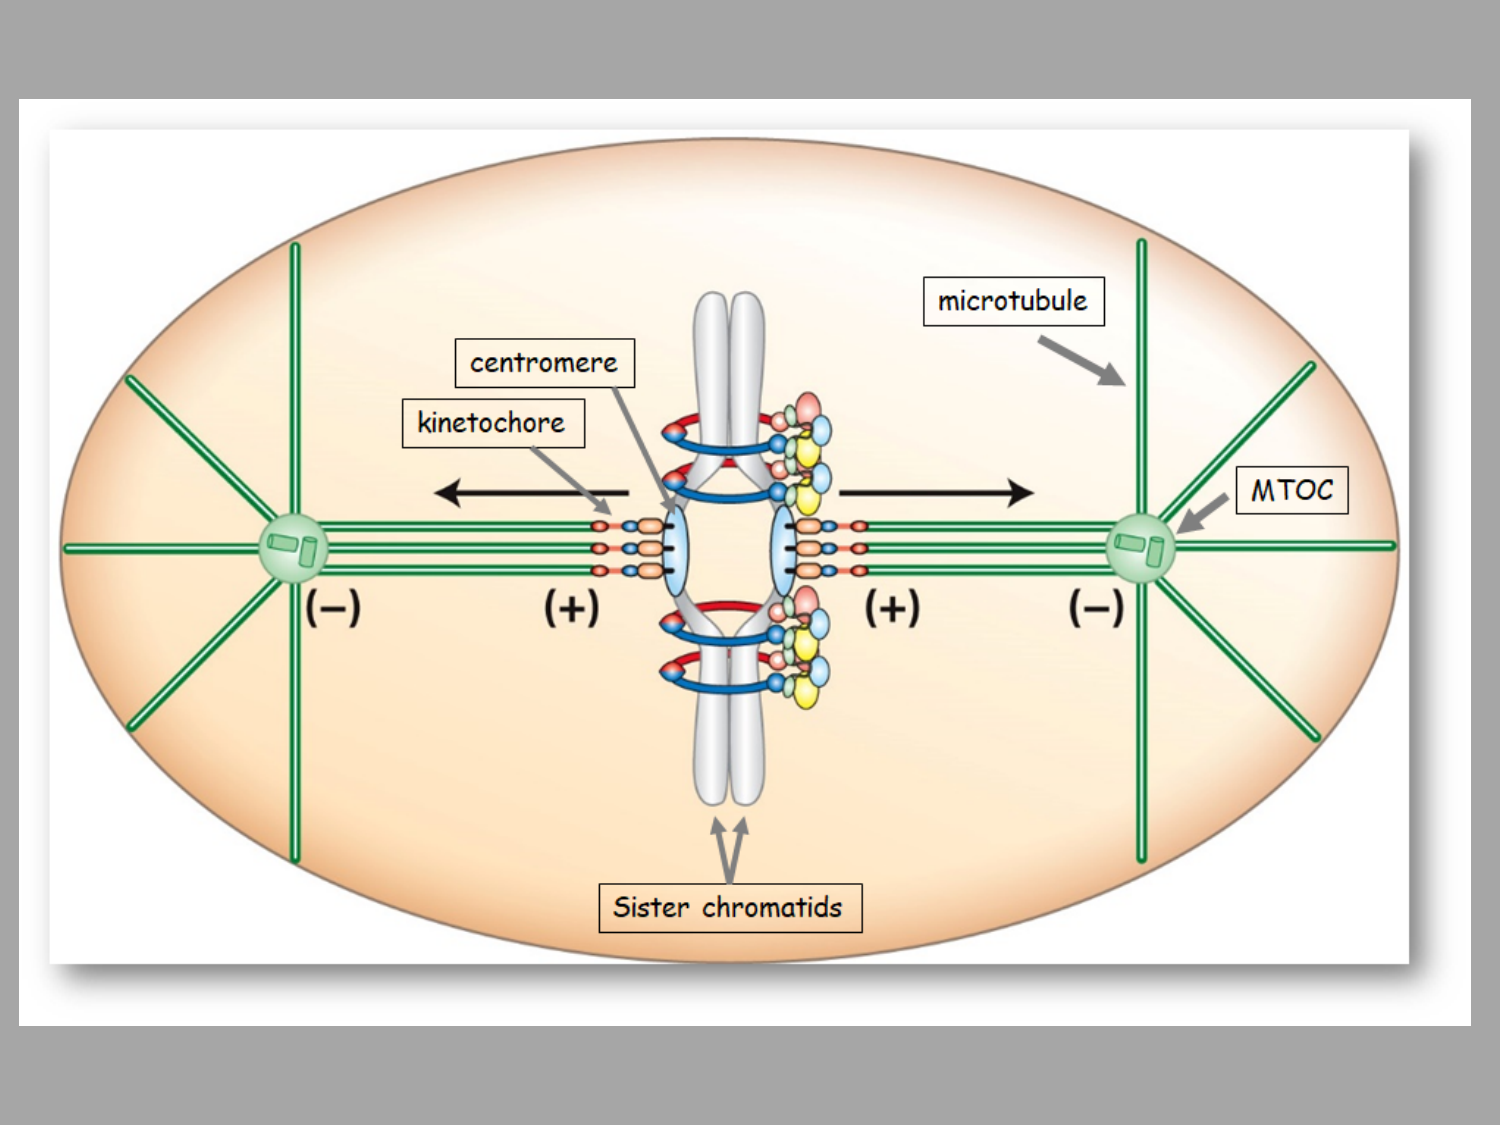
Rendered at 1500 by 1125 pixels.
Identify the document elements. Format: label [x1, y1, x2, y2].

picture [19, 99, 1471, 1026]
